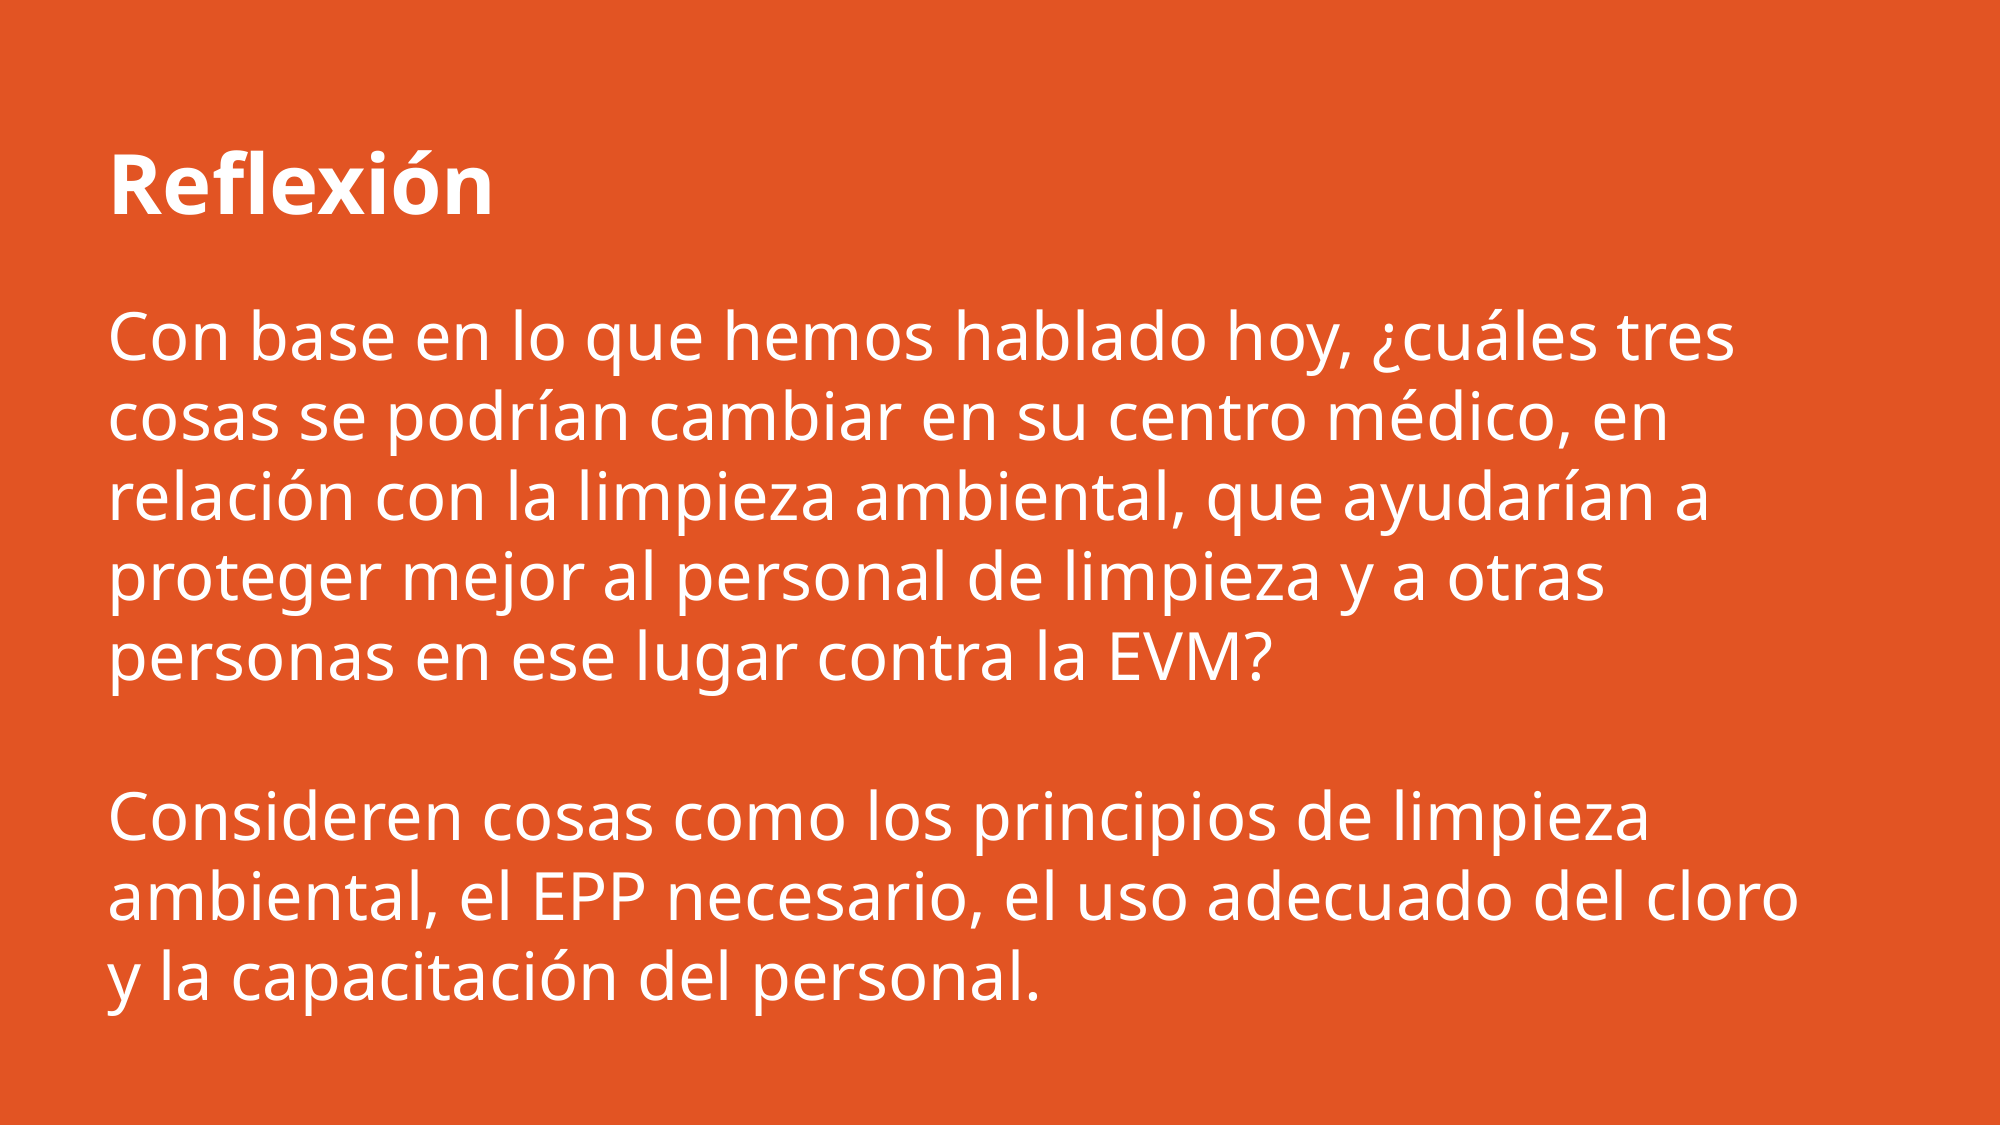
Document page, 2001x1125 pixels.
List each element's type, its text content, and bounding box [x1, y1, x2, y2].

text_box Con base en lo que hemos hablado hoy, ¿cuáles tres cosas se podrían cambiar en su centro médico, en relación con la limpieza ambiental, que ayudarían a proteger mejor al personal de limpieza y a otras personas en ese lugar contra la EVM? Consideren cosas como los principios de limpieza ambiental, el EPP necesario, el uso adecuado del cloro y la capacitación del personal. [92, 286, 1870, 1022]
title Reflexión [92, 47, 1908, 239]
